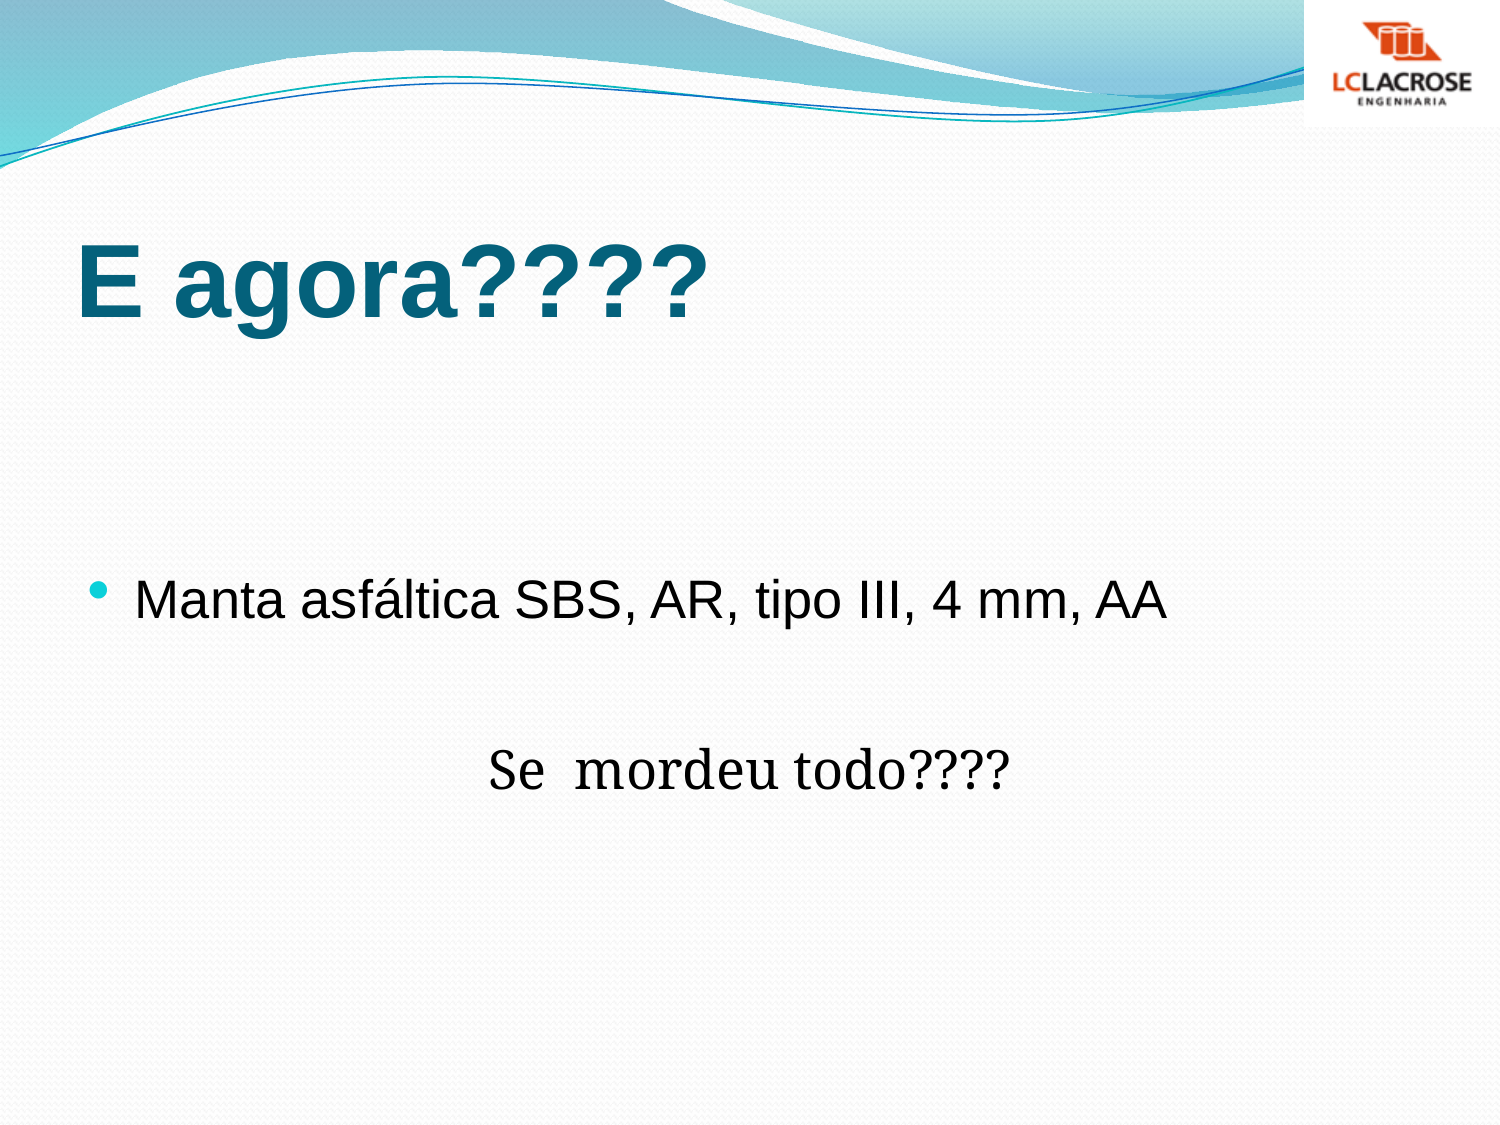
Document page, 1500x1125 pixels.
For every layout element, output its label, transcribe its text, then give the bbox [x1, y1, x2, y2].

title E agora???? [75, 115, 1425, 339]
list Manta asfáltica SBS, AR, tipo III, 4 mm, AA Se mordeu todo???? [75, 385, 1425, 1038]
picture [1304, 0, 1500, 127]
